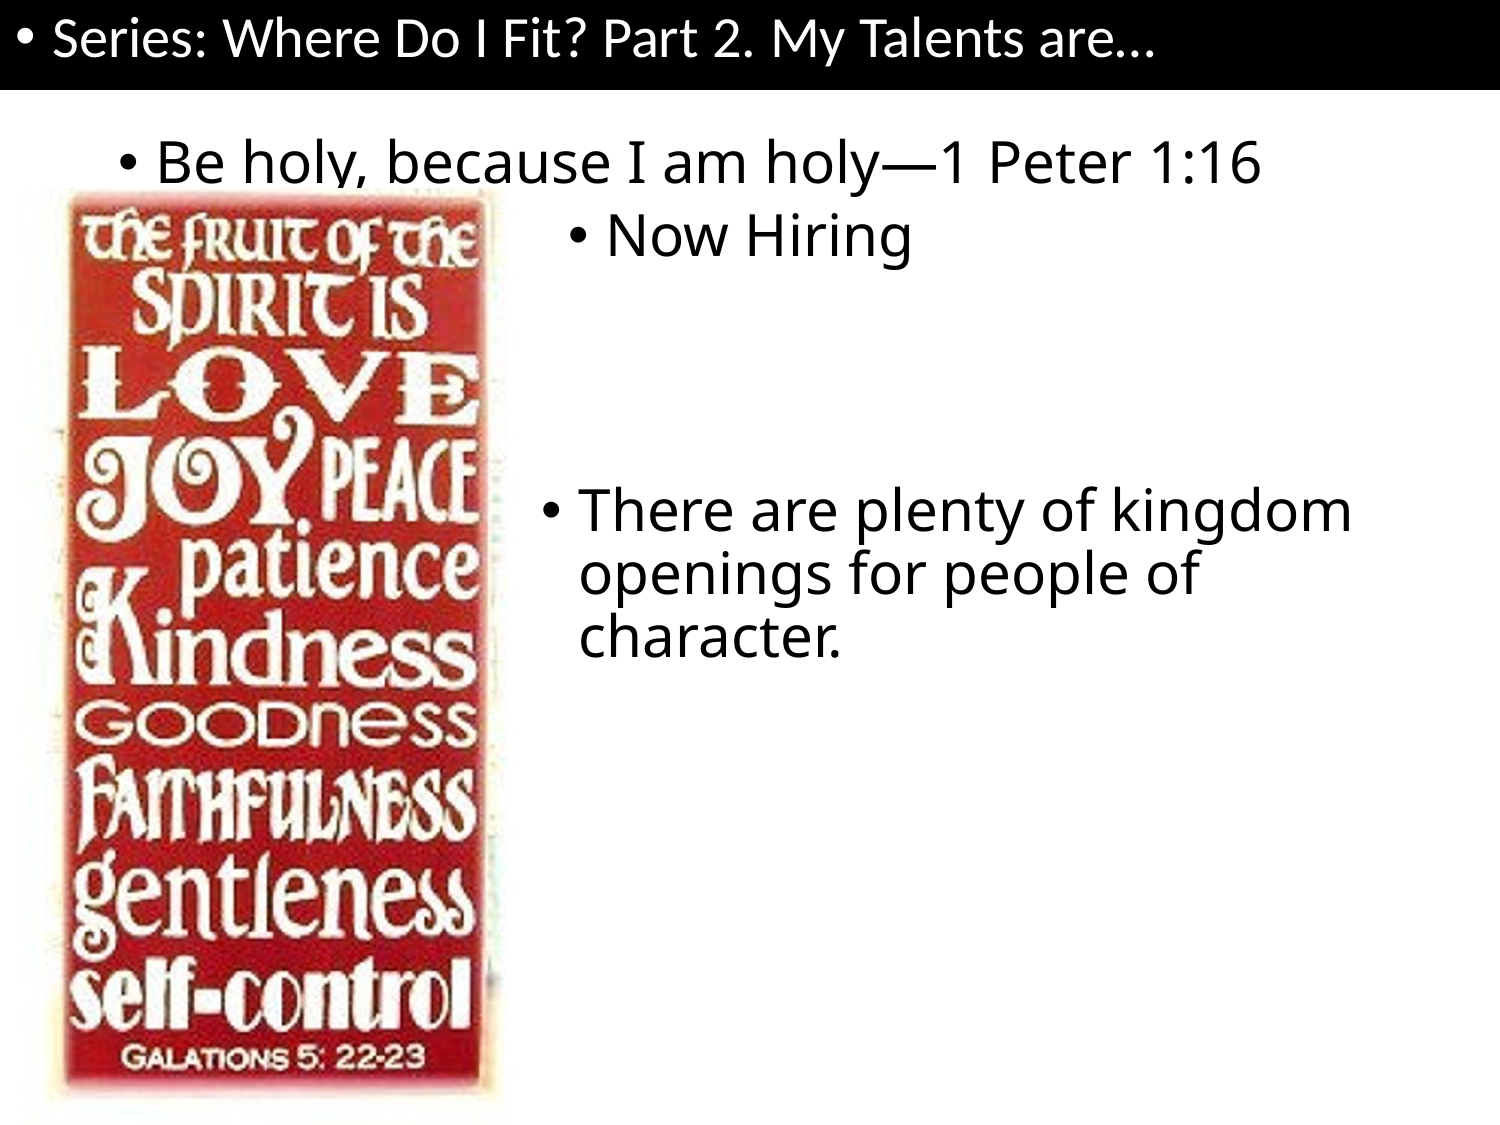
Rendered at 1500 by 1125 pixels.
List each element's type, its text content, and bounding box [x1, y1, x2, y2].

list Be holy, because I am holy—1 Peter 1:16 Now Hiring [103, 125, 1397, 276]
text_box Series: Where Do I Fit? Part 2. My Talents are… [0, 0, 1500, 90]
list There are plenty of kingdom openings for people of character. [527, 299, 1397, 1088]
picture [21, 187, 527, 1125]
